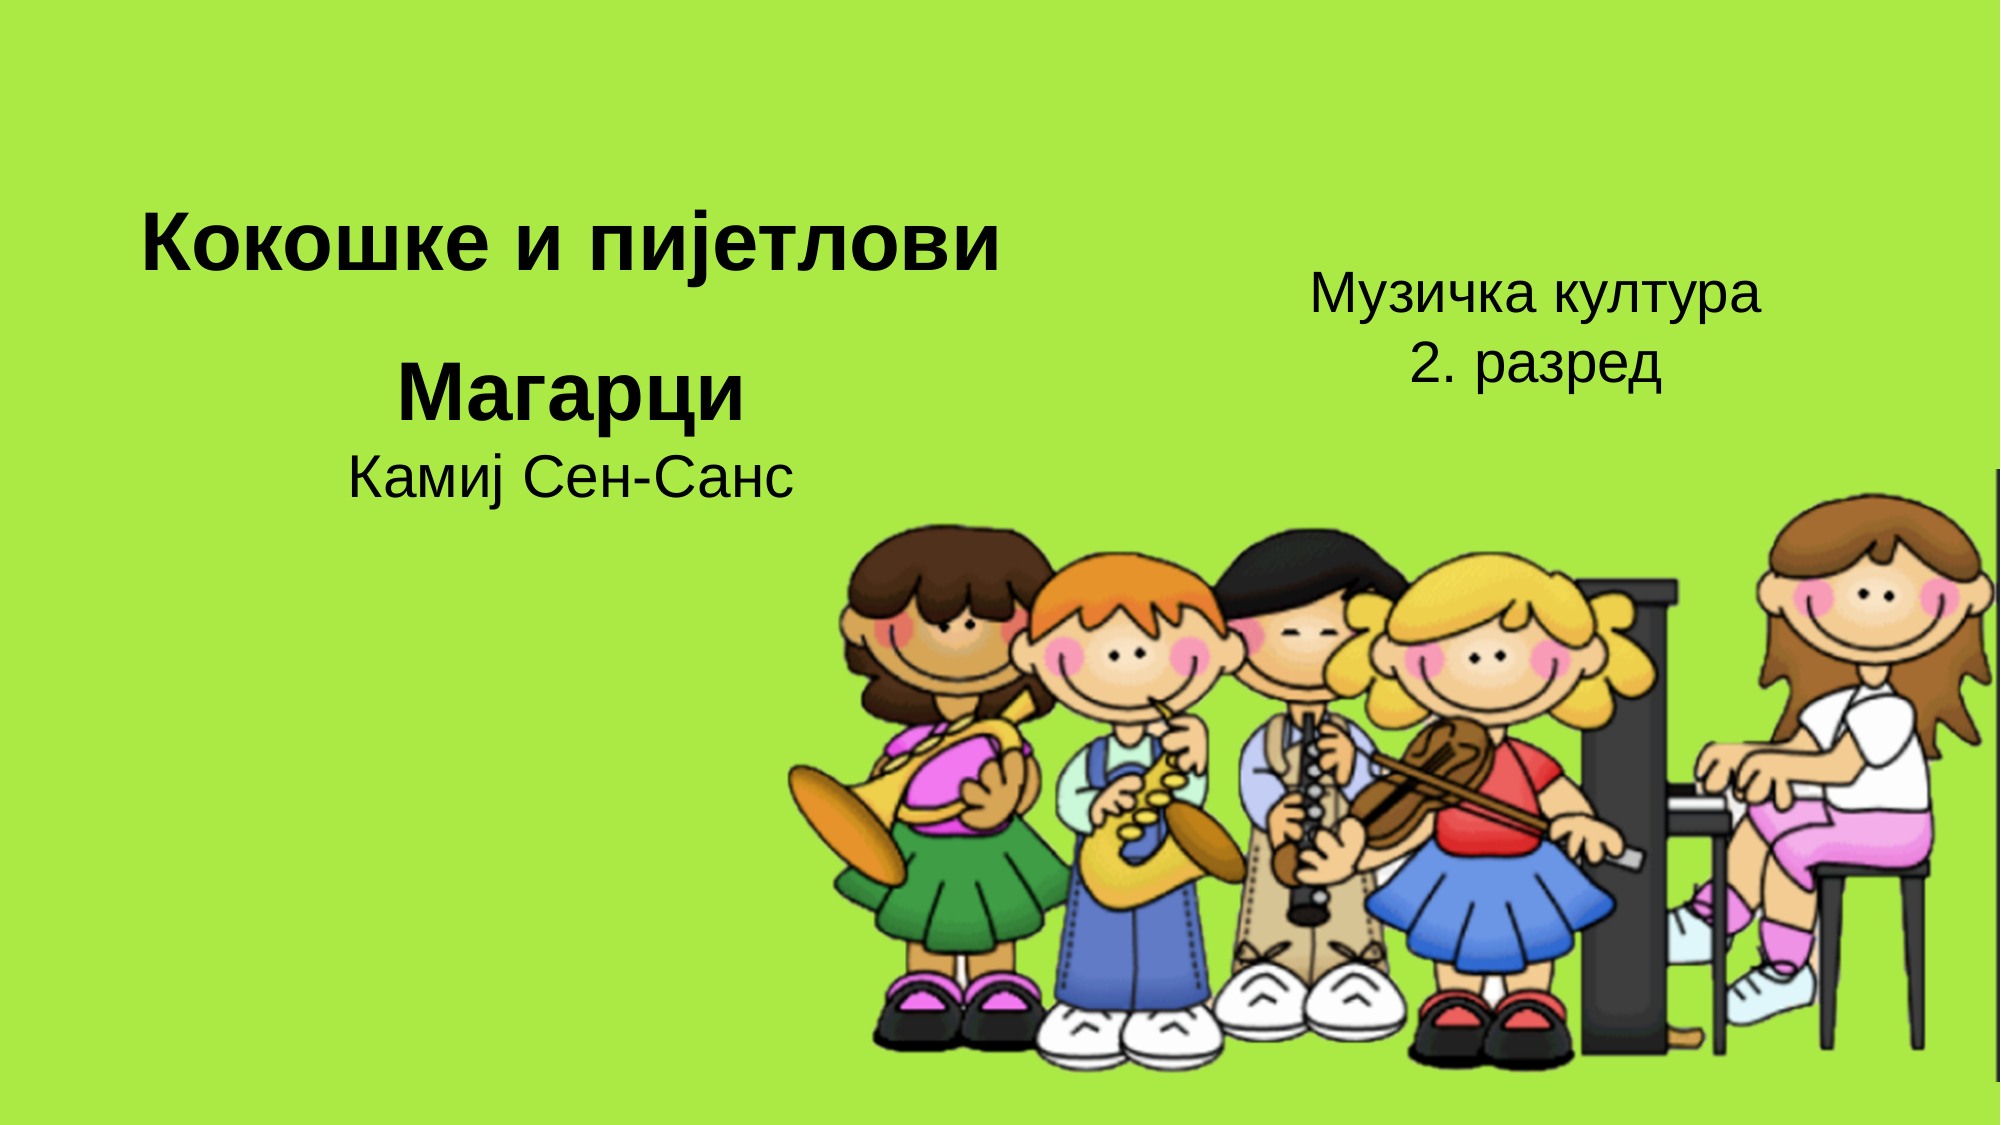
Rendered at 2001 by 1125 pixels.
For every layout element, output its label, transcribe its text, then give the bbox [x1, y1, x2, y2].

text_box Музичка култура 2. разред [1277, 247, 1795, 402]
text_box Кокошке и пијетлови Магарци Камиј Сен-Санс [71, 129, 1072, 517]
picture [786, 469, 2000, 1082]
